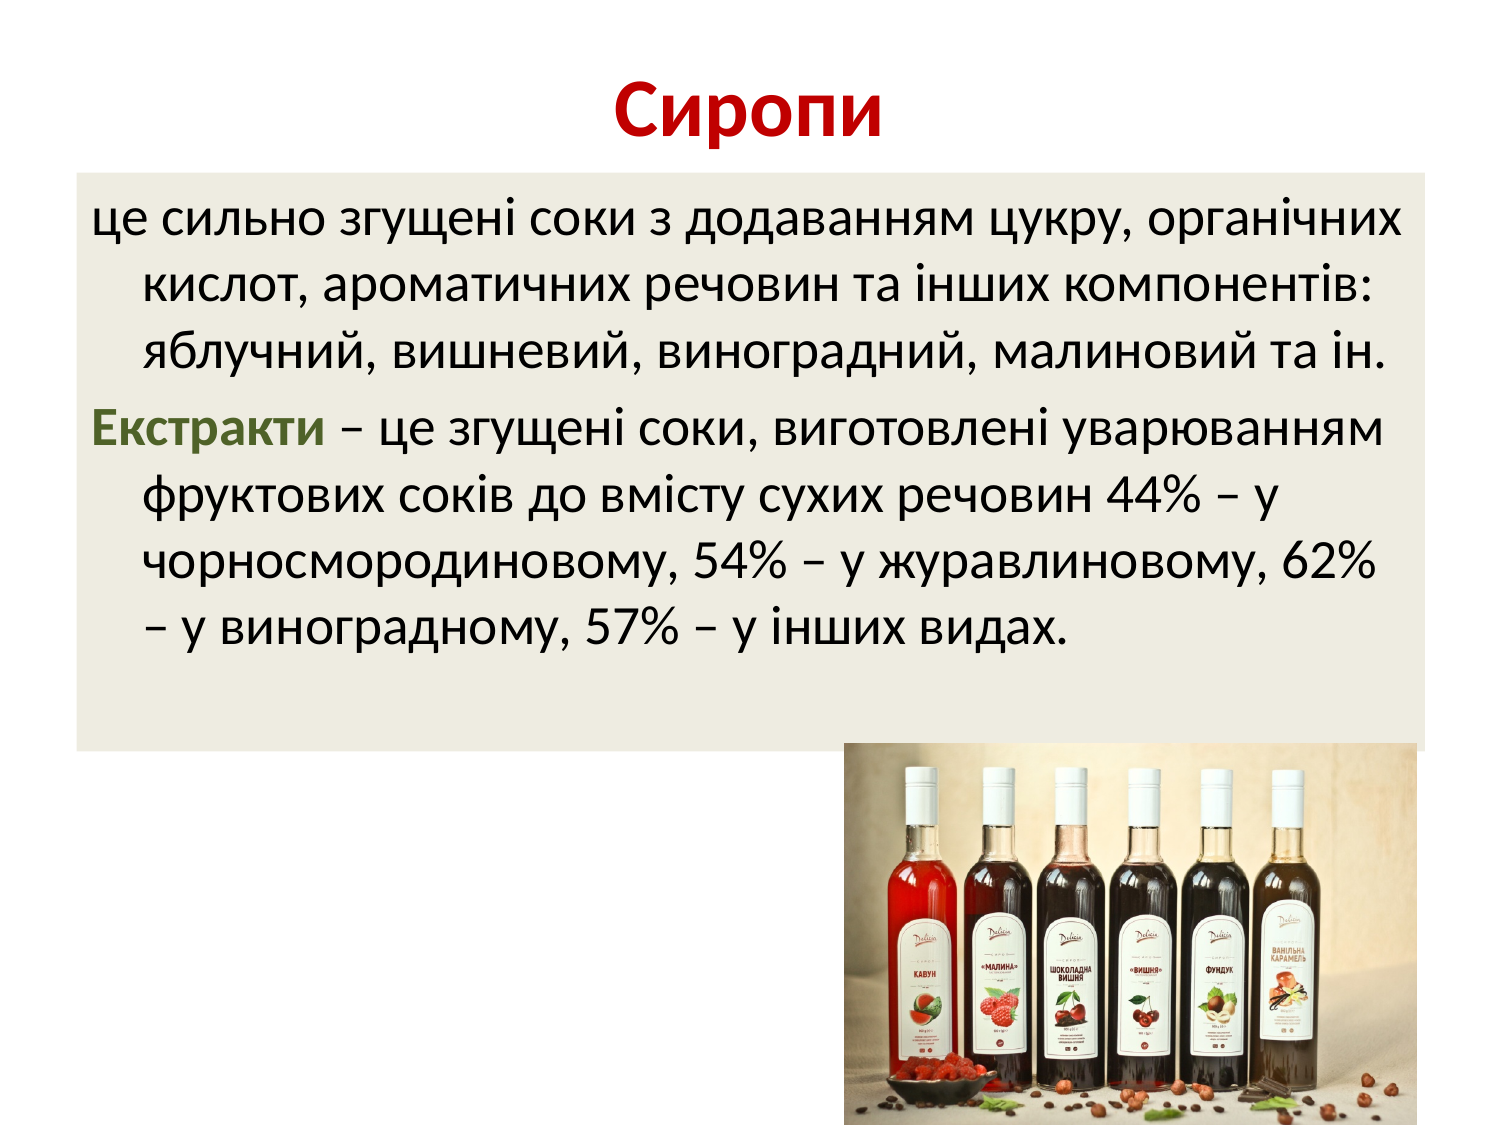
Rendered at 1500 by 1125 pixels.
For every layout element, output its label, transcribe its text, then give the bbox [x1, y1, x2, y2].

picture [844, 743, 1417, 1125]
title Сиропи [75, 45, 1425, 161]
list це сильно згущені соки з додаванням цукру, органічних кислот, ароматичних речовин та інших компонентів: яблучний, вишневий, виноградний, малиновий та ін. Екстракти – це згущені соки, виготовлені уварюванням фруктових соків до вмісту сухих речовин 44% – у чорносмородиновому, 54% – у журавлиновому, 62% – у виноградному, 57% – у інших видах. [76, 172, 1425, 752]
